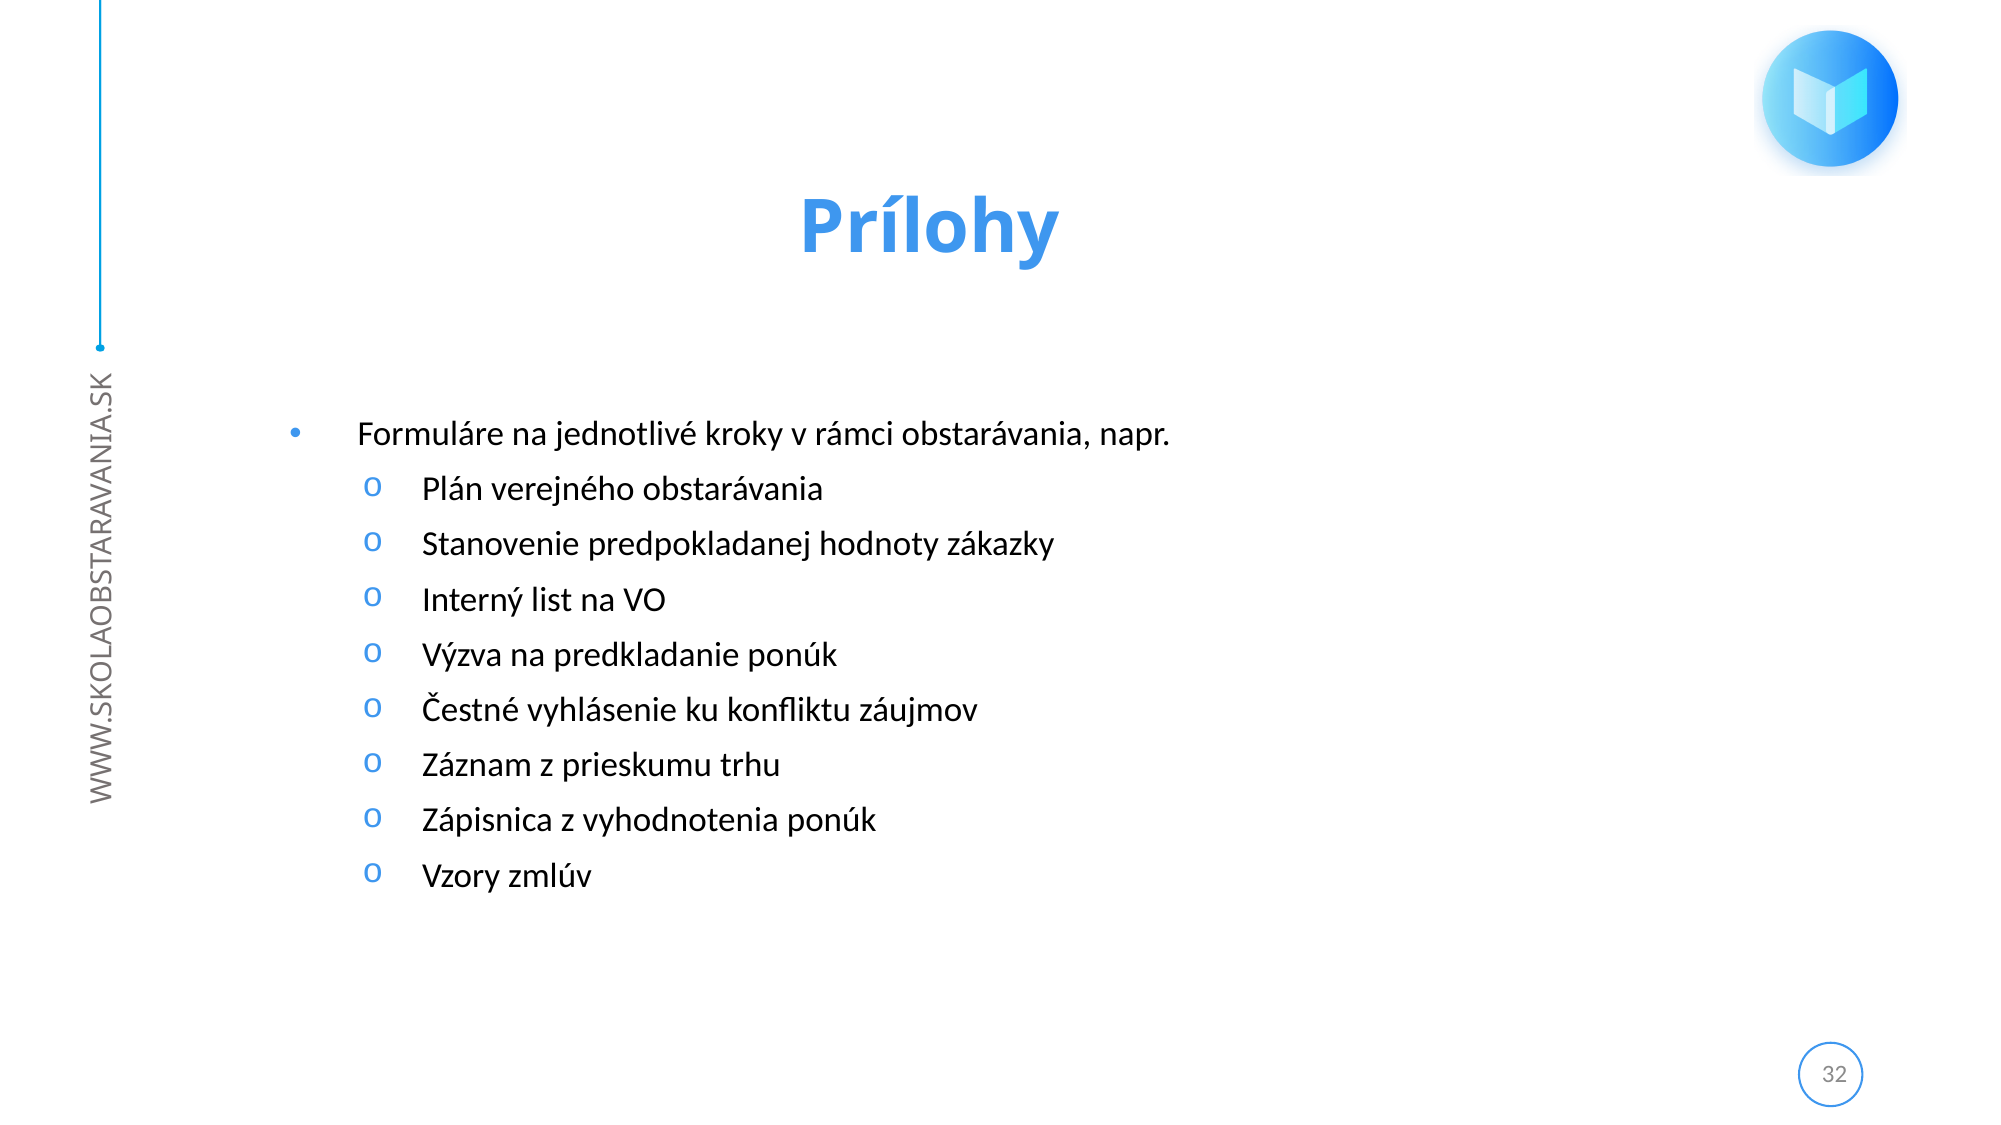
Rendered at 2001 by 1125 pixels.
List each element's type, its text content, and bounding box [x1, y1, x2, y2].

text_box [1817, 1103, 1845, 1107]
text_box www.skolaobstaravania.sk [74, 305, 125, 820]
text_box Formuláre na jednotlivé kroky v rámci obstarávania, napr. Plán verejného obstarávania Stanovenie predpokladanej hodnoty zákazky Interný list na VO Výzva na predkladanie ponúk Čestné vyhlásenie ku konfliktu záujmov Záznam z prieskumu trhu Zápisnica z vyhodnotenia ponúk Vzory zmlúv [274, 321, 1726, 904]
picture [1754, 25, 1907, 176]
slide_number 32 [1412, 1042, 1863, 1103]
title Prílohy [179, 100, 1680, 277]
